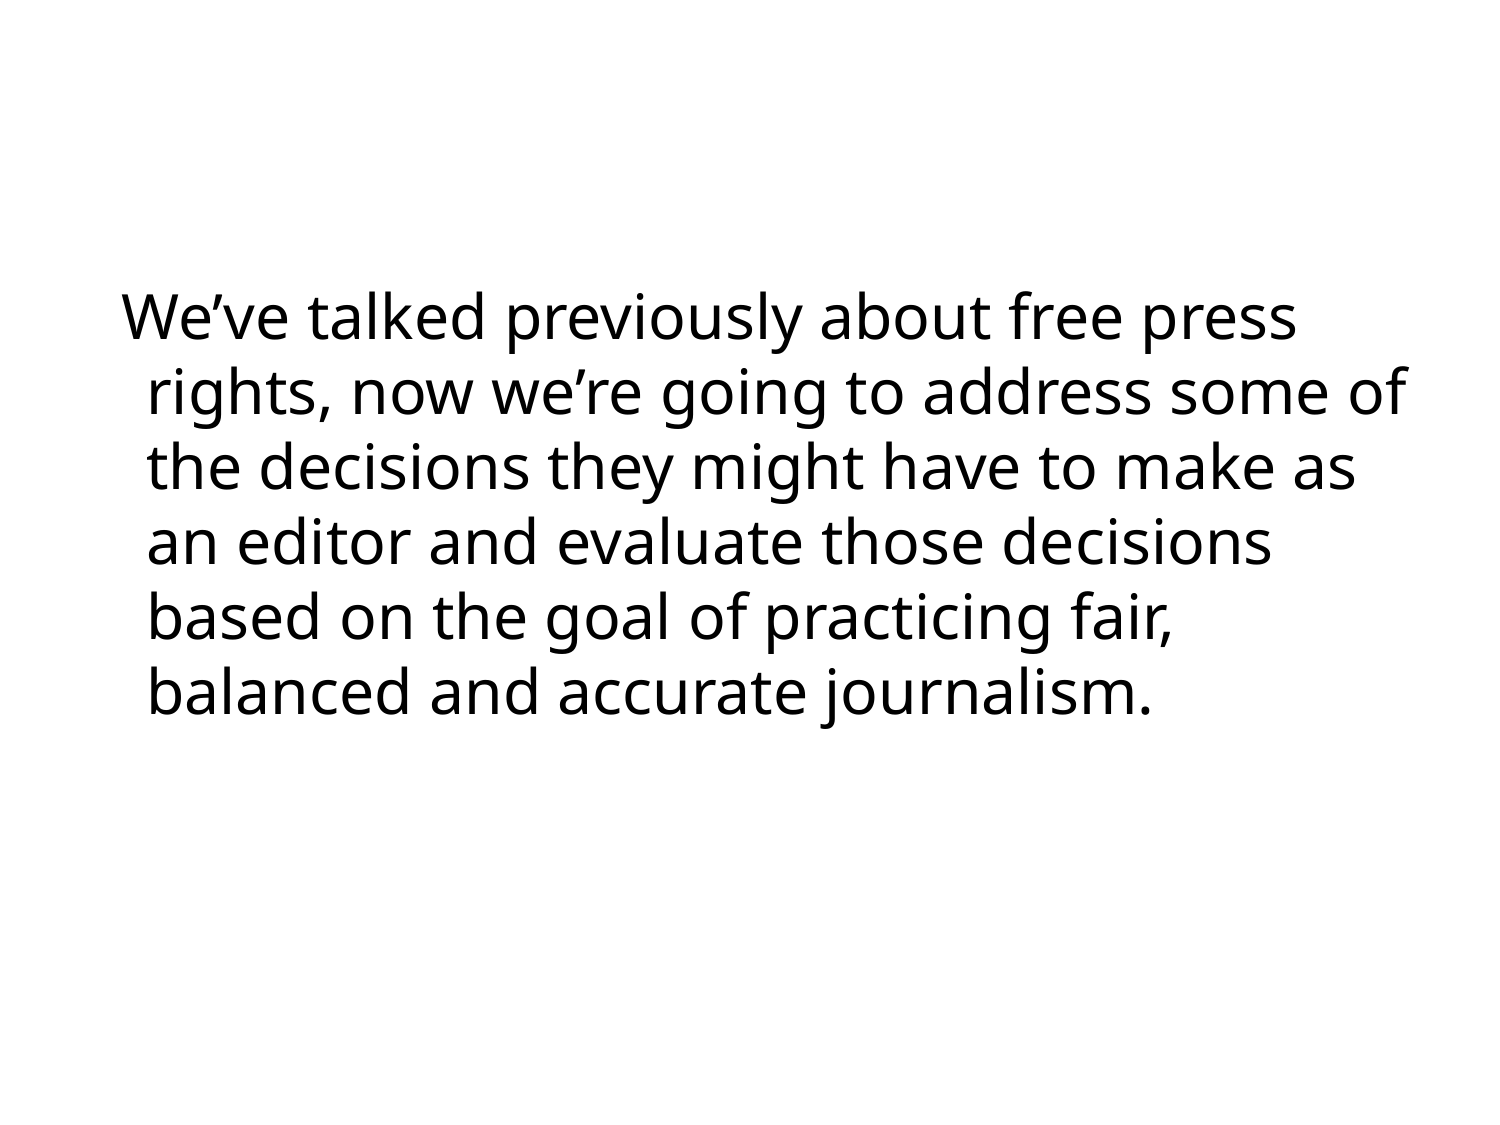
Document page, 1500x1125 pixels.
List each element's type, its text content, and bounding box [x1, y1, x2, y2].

list We’ve talked previously about free press rights, now we’re going to address some of the decisions they might have to make as an editor and evaluate those decisions based on the goal of practicing fair, balanced and accurate journalism. [75, 262, 1425, 1078]
